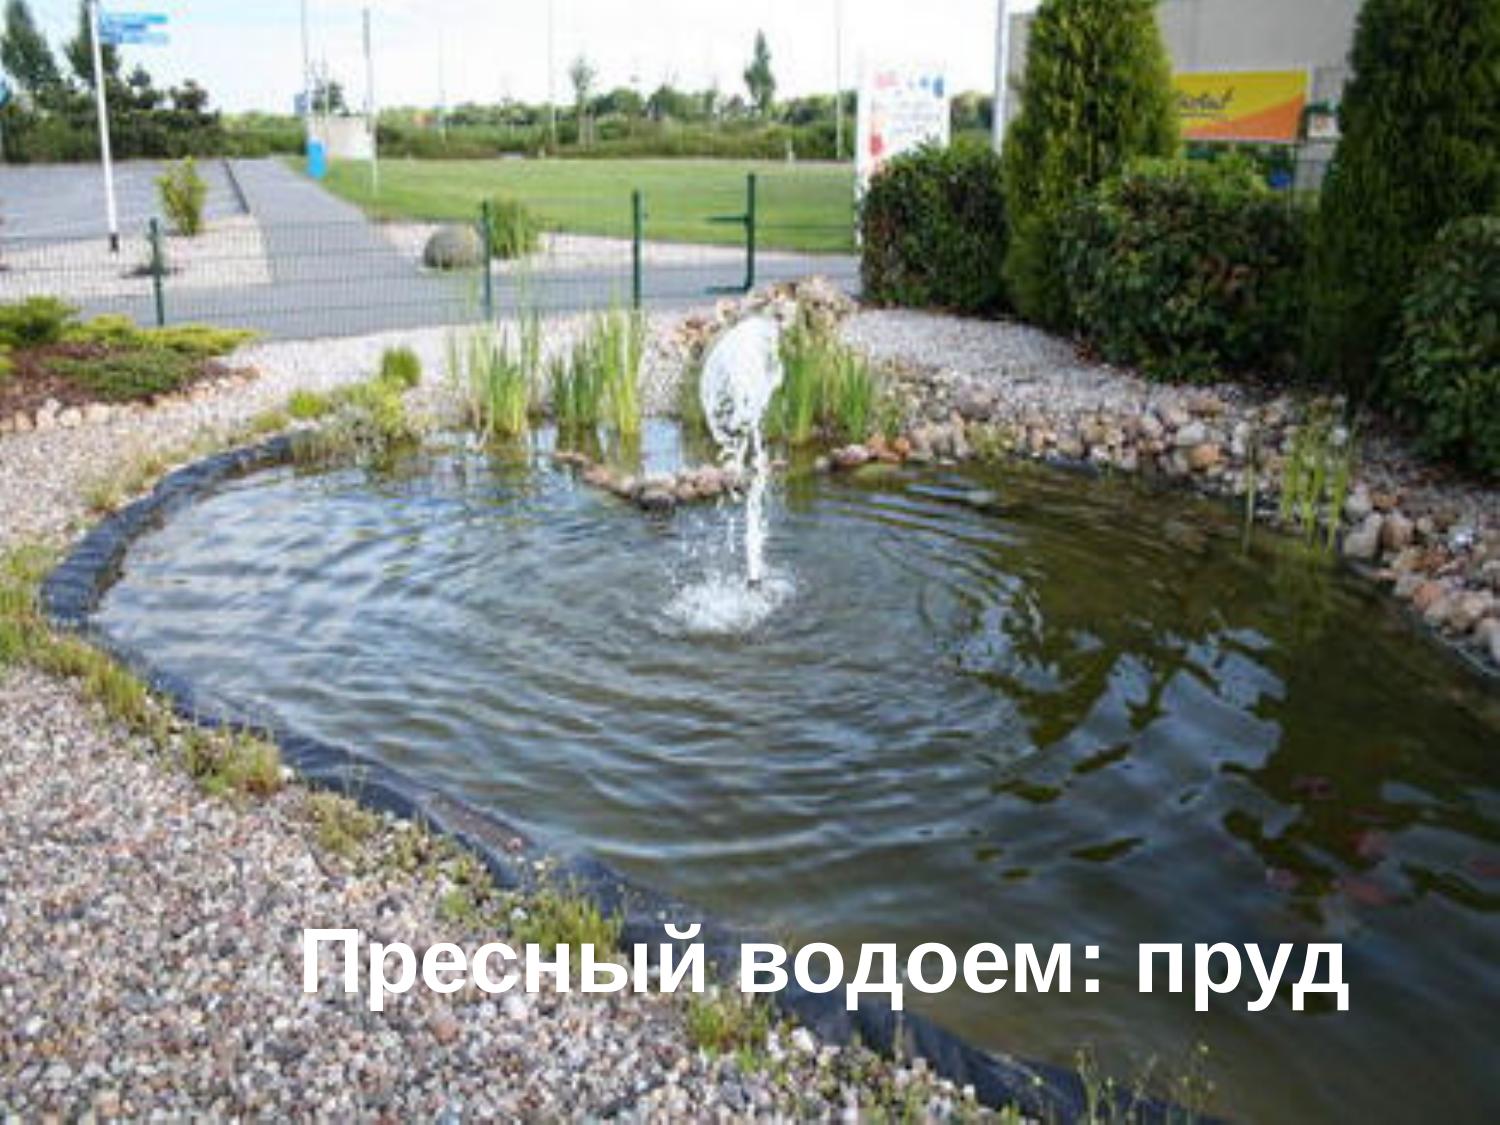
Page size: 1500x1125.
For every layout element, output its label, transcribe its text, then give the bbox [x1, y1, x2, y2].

picture [0, 0, 1500, 1125]
title Пресный водоем: пруд [149, 862, 1500, 1051]
